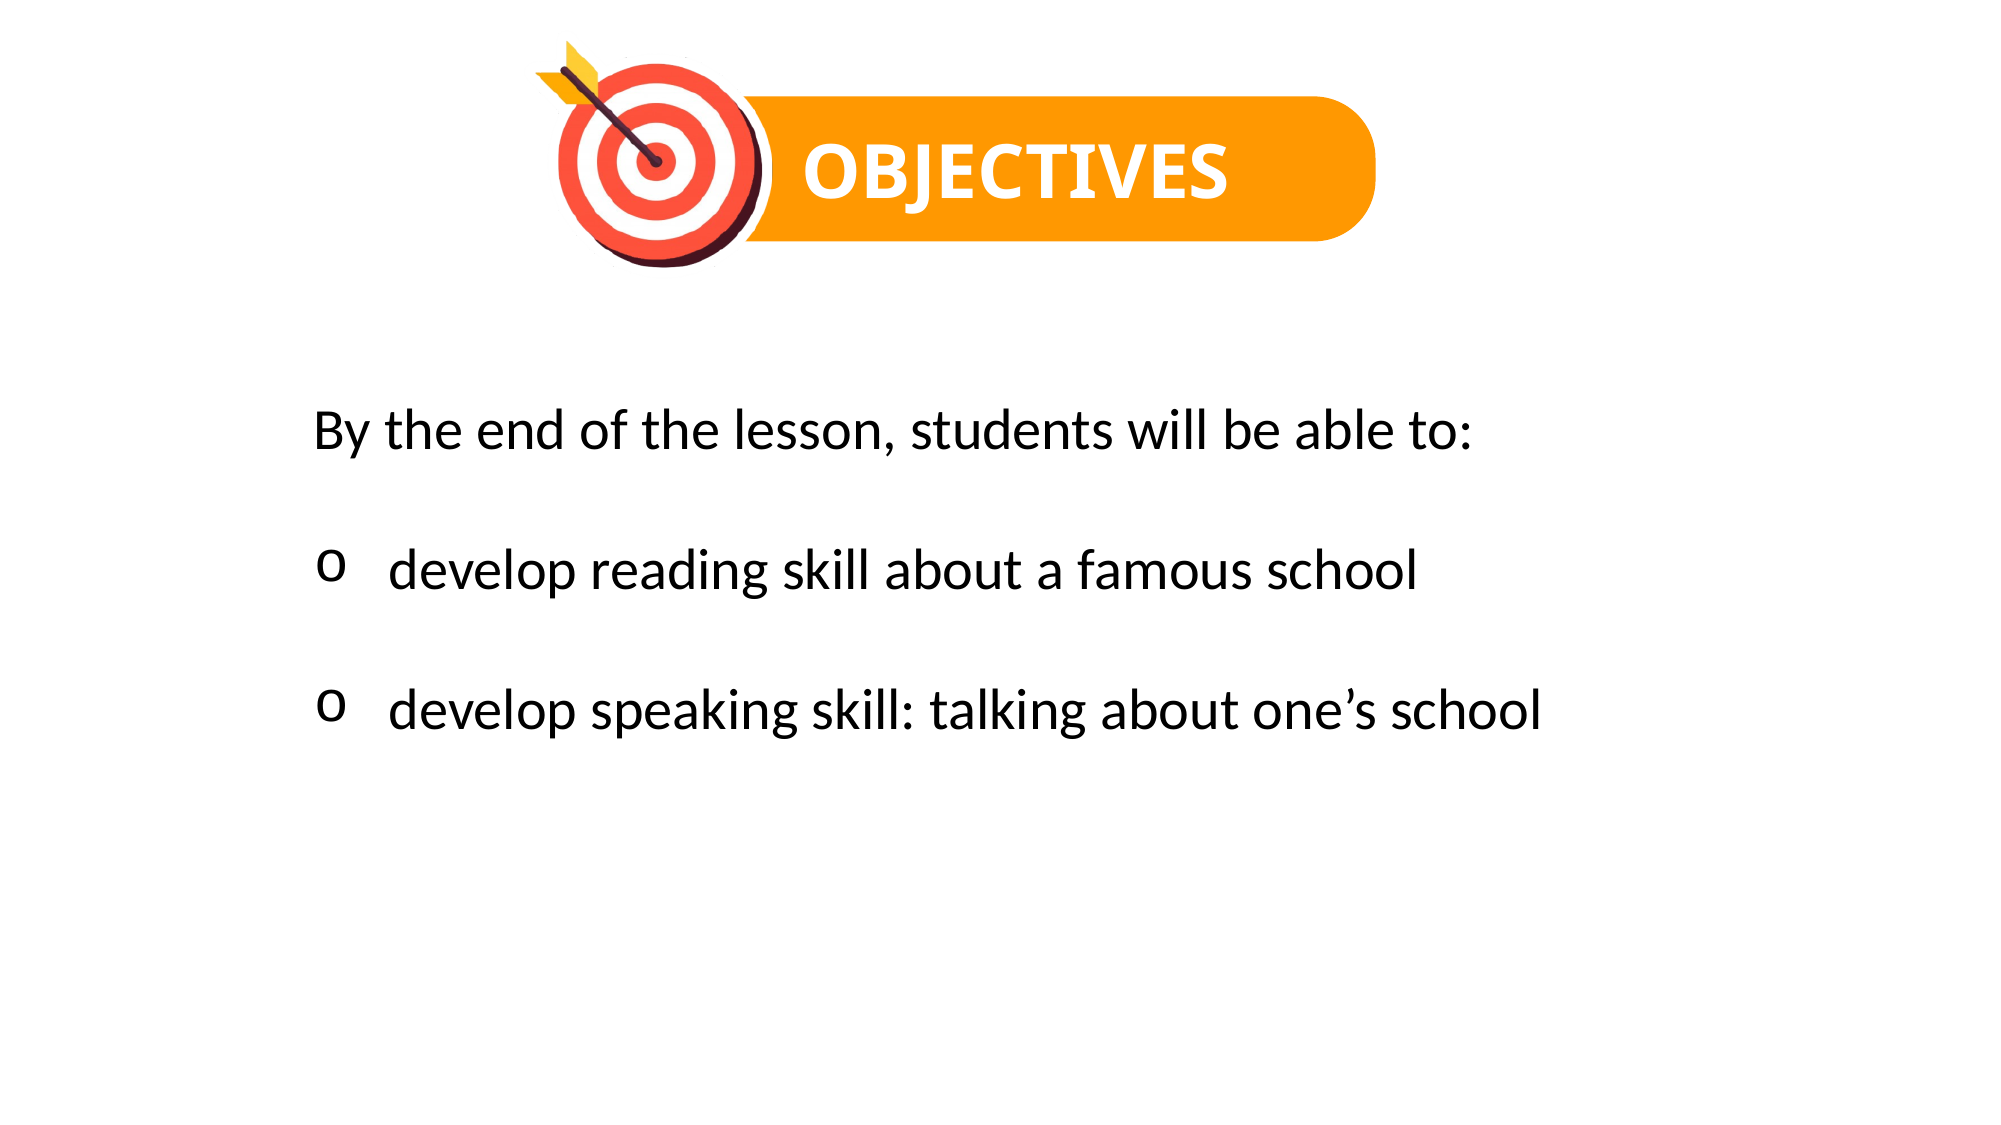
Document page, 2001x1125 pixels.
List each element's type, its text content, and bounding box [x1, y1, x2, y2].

text_box OBJECTIVES [786, 115, 1330, 221]
text_box [776, 96, 1376, 242]
text_box By the end of the lesson, students will be able to: develop reading skill about a famous school develop speaking skill: talking about one’s school [299, 313, 1902, 749]
picture [523, 23, 773, 284]
